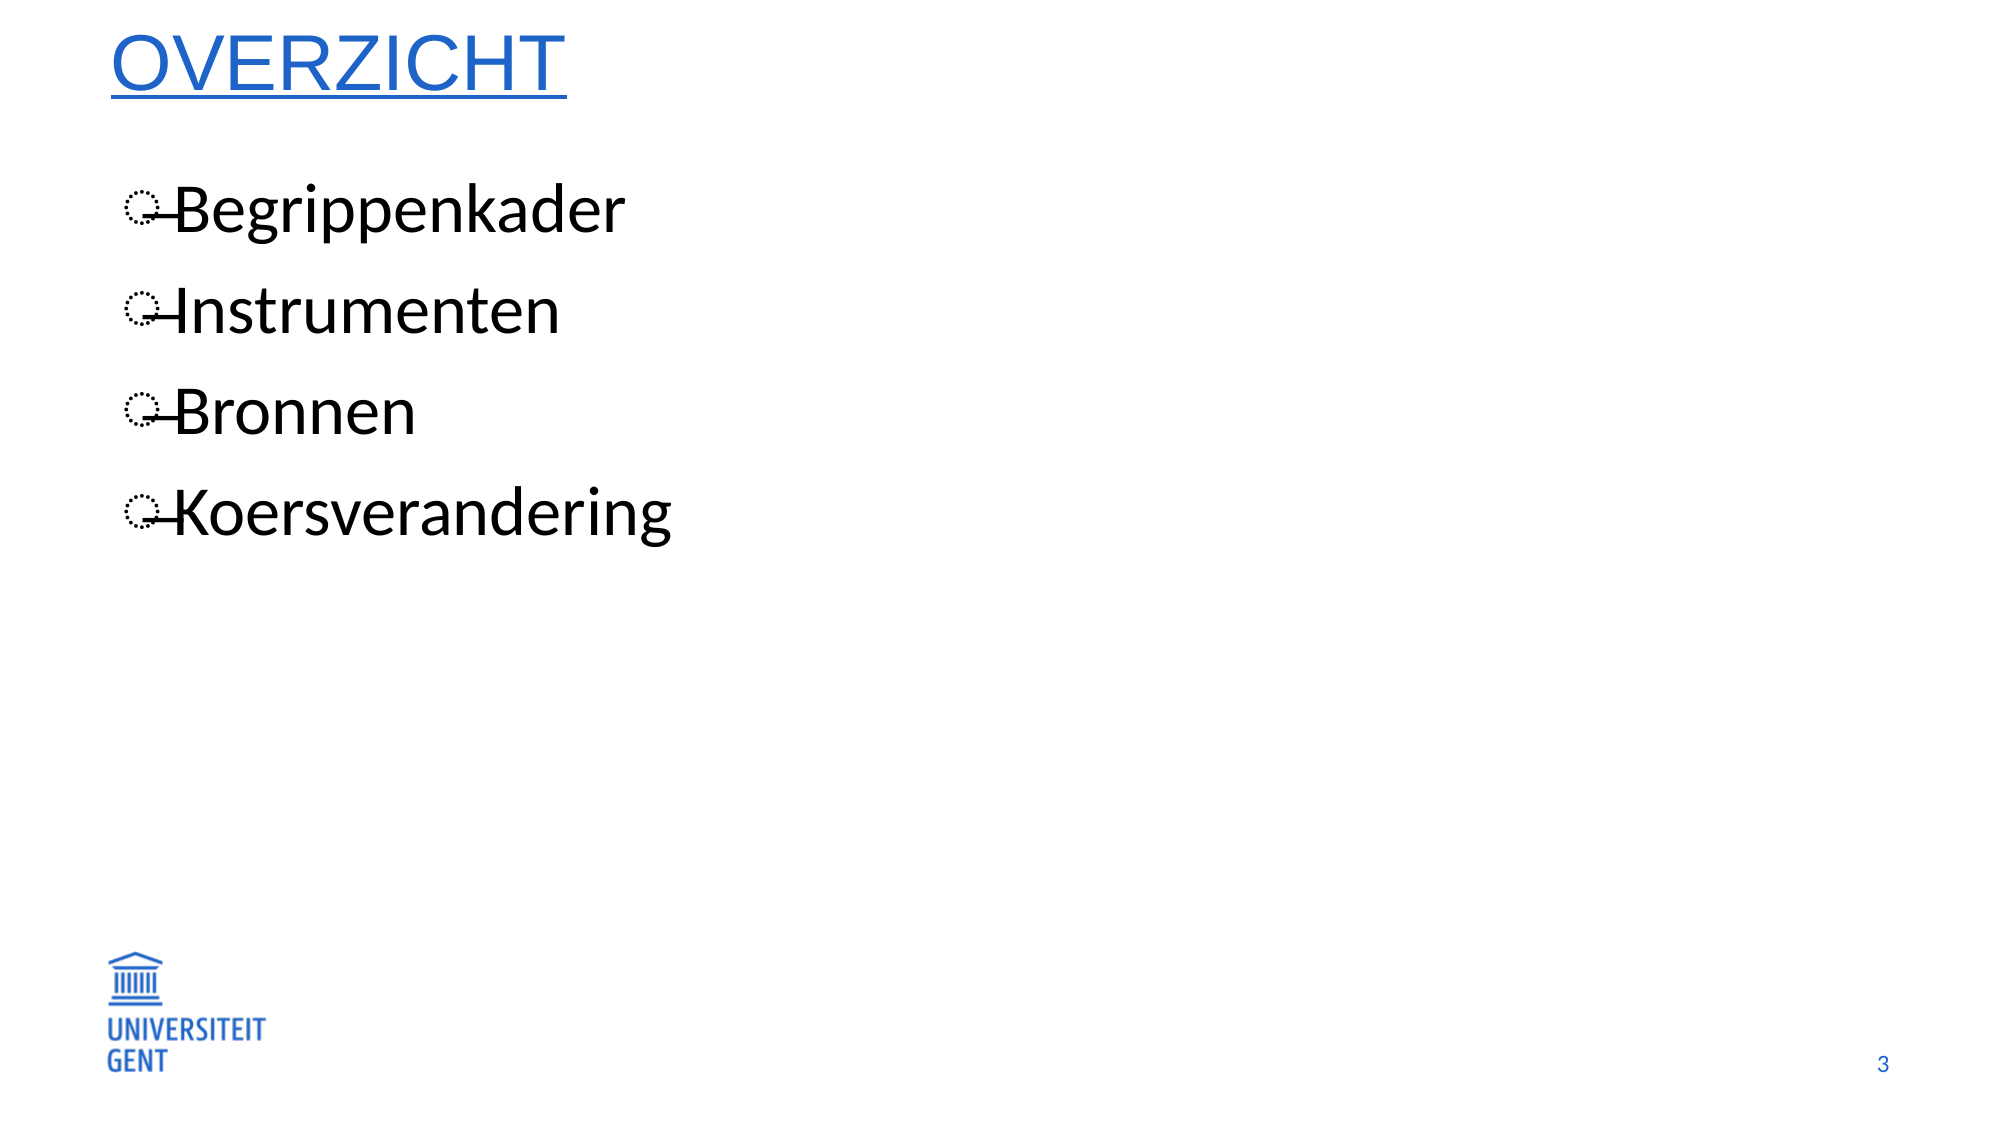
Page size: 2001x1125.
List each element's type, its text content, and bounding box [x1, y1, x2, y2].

picture [55, 911, 323, 1125]
list Begrippenkader Instrumenten Bronnen Koersverandering [96, 137, 1908, 987]
title Overzicht [95, 15, 1908, 116]
slide_number 2 [1798, 1032, 1905, 1092]
